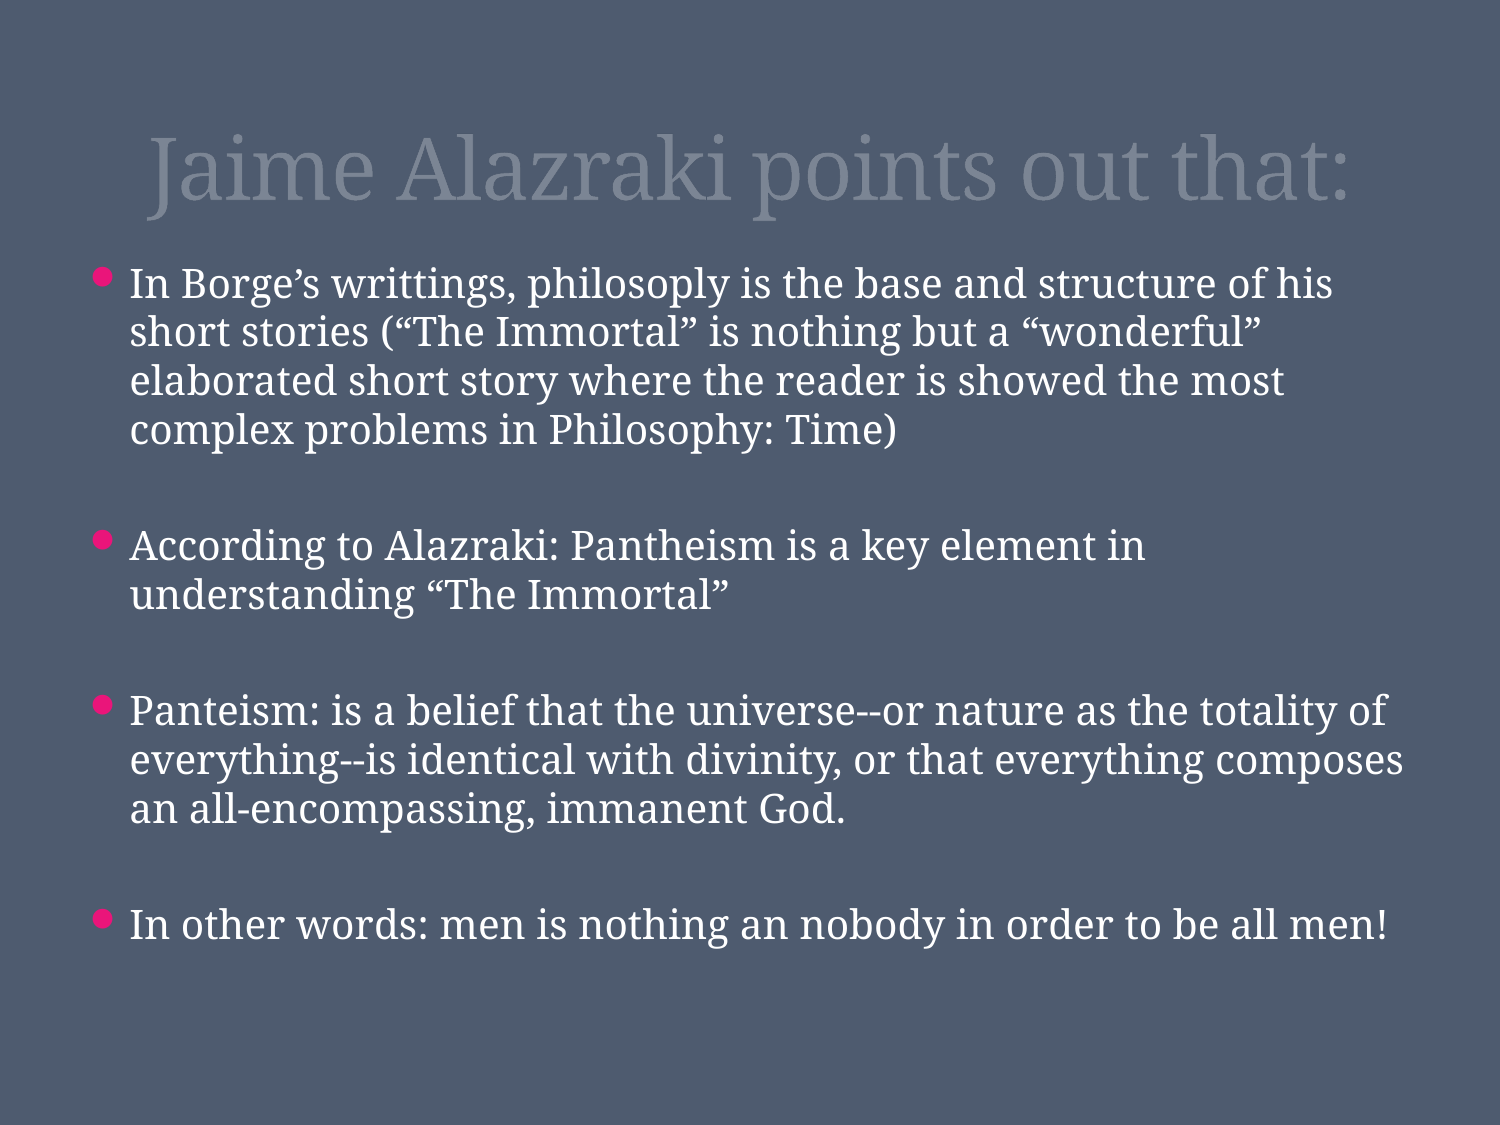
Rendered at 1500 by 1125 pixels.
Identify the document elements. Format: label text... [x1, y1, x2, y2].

title Jaime Alazraki points out that: [74, 24, 1425, 225]
list In Borge’s writtings, philosoply is the base and structure of his short stories (“The Immortal” is nothing but a “wonderful” elaborated short story where the reader is showed the most complex problems in Philosophy: Time) According to Alazraki: Pantheism is a key element in understanding “The Immortal” Panteism: is a belief that the universe--or nature as the totality of everything--is identical with divinity, or that everything composes an all-encompassing, immanent God. In other words: men is nothing an nobody in order to be all men! [75, 249, 1425, 1000]
